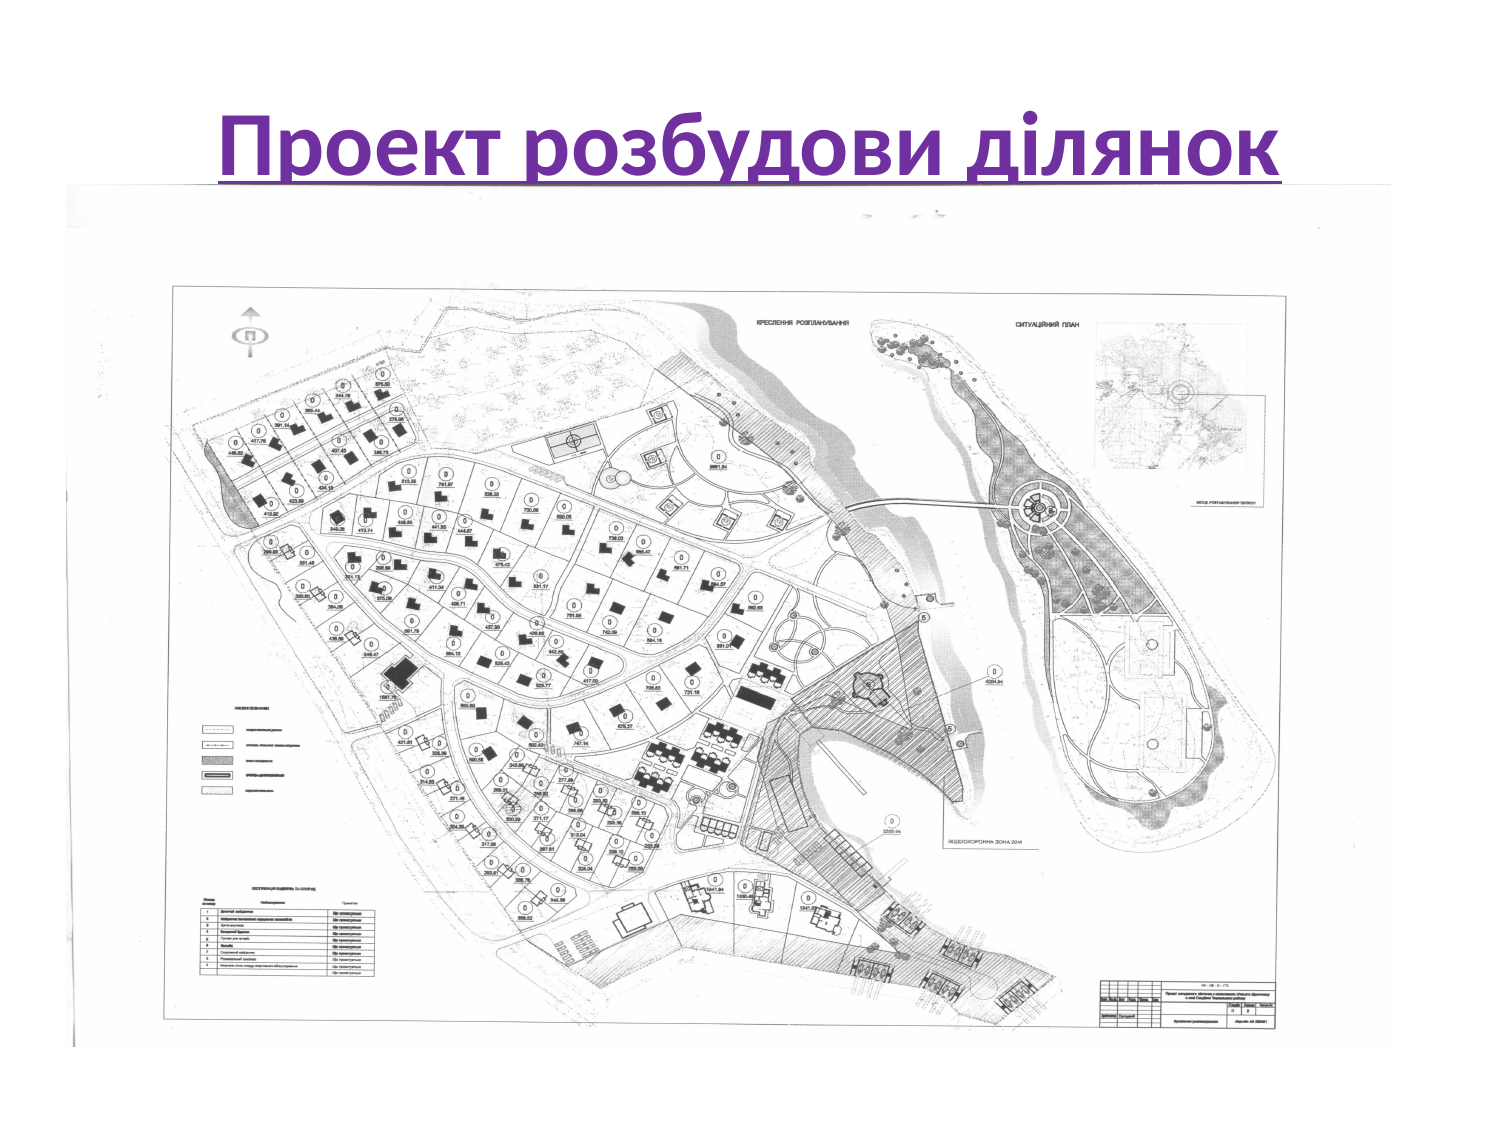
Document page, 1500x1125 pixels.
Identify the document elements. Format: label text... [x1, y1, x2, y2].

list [66, 184, 1392, 1047]
title Проект розбудови ділянок [75, 45, 1425, 233]
